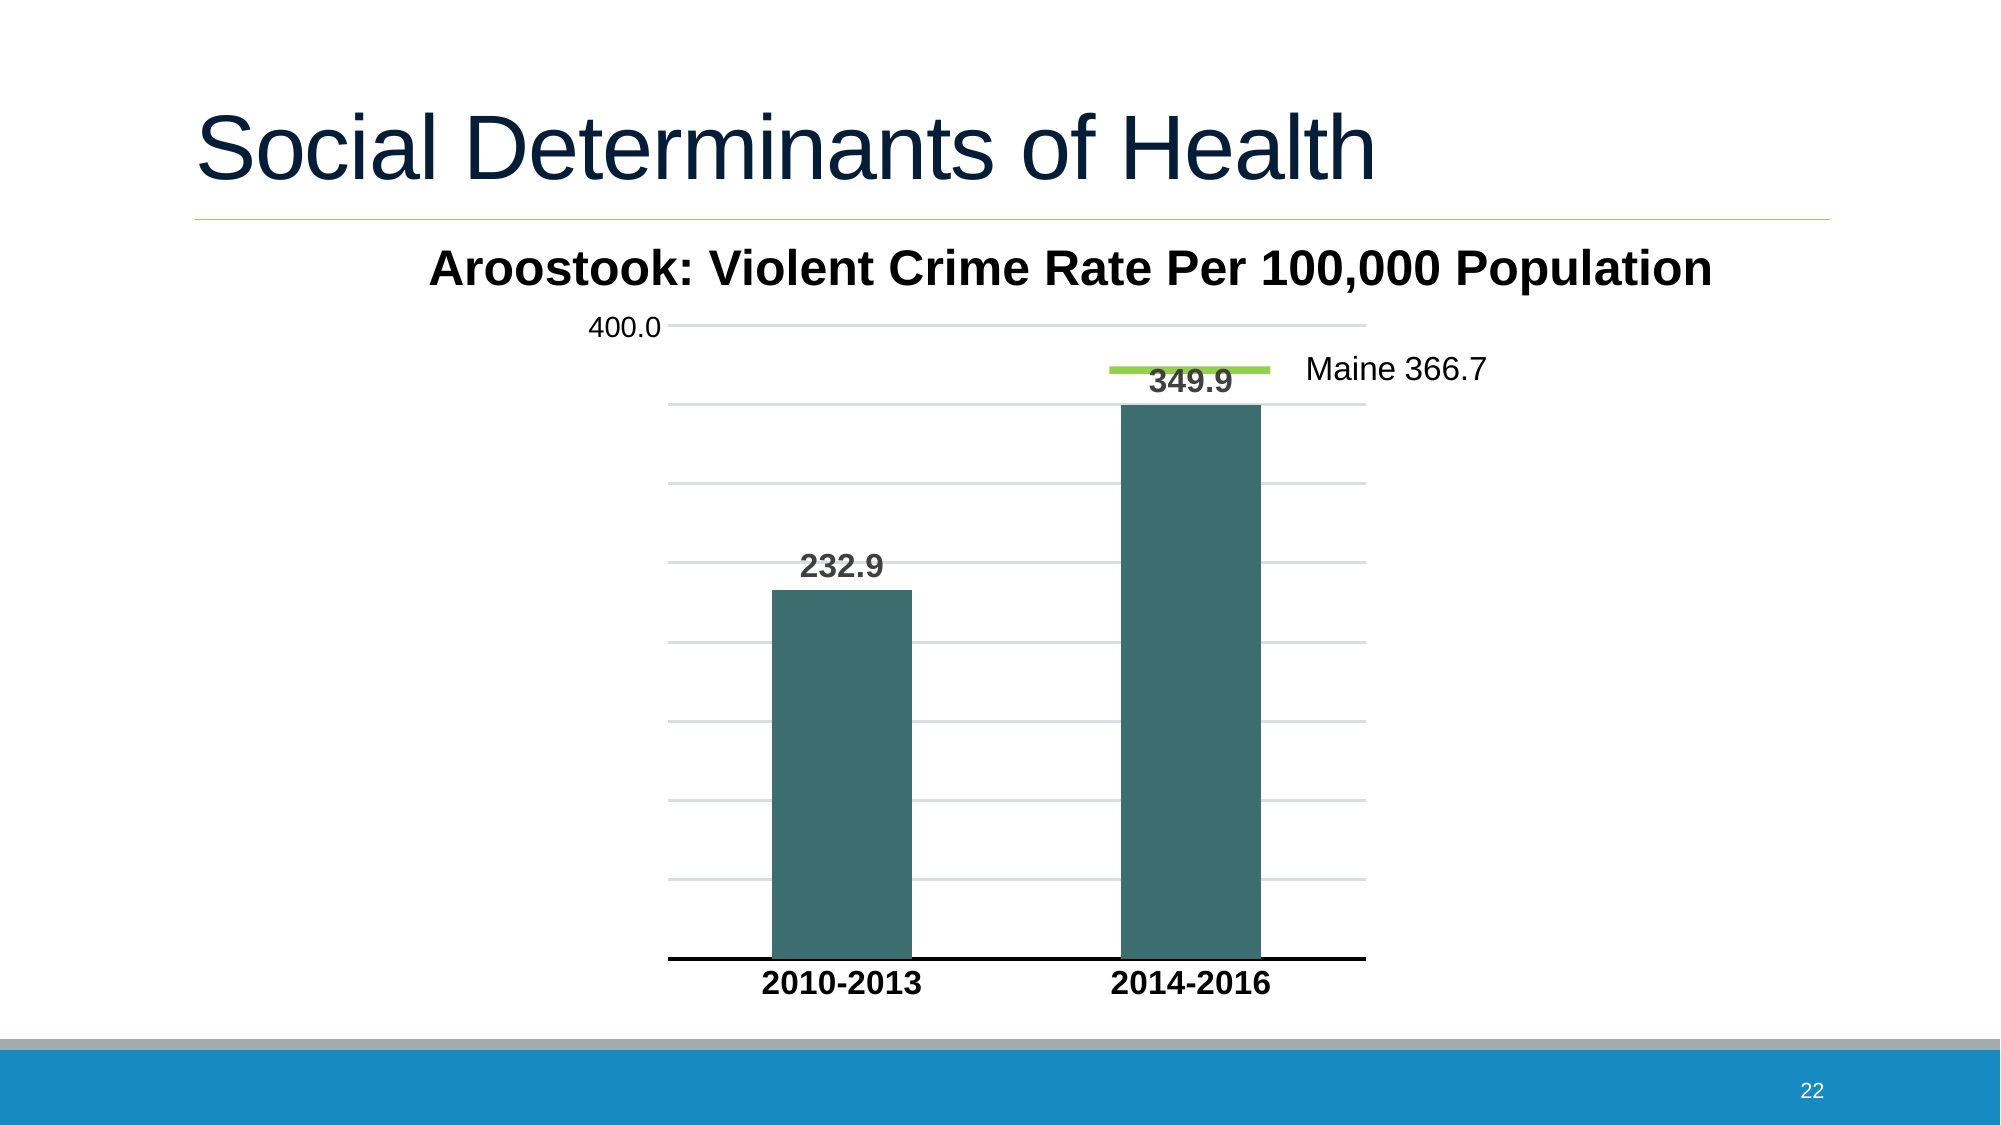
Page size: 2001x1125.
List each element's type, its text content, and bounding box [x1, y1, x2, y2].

title Social Determinants of Health [180, 47, 1830, 206]
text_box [561, 300, 689, 347]
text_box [1269, 339, 1524, 386]
list Aroostook: Violent Crime Rate Per 100,000 Population [413, 234, 1778, 301]
slide_number 22 [1624, 1059, 1840, 1120]
chart [561, 300, 1373, 1017]
